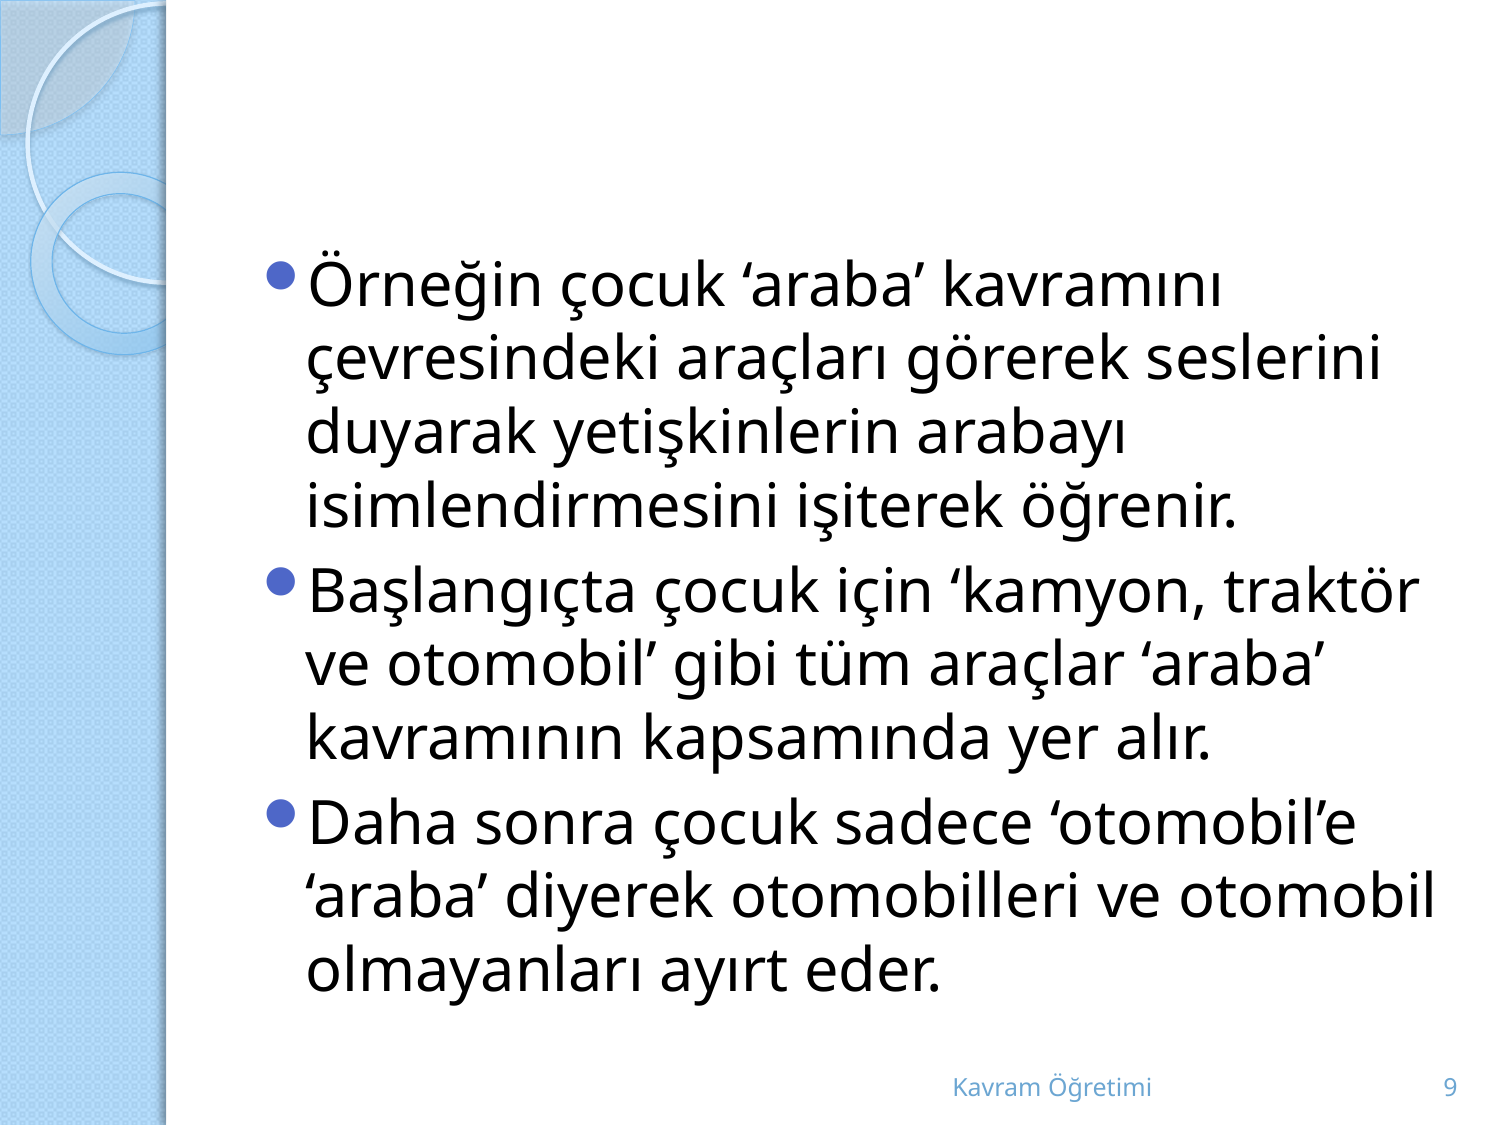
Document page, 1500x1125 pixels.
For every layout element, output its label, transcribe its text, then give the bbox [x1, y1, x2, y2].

footer Kavram Öğretimi [937, 1034, 1413, 1113]
slide_number 9 [1413, 1034, 1488, 1113]
list Örneğin çocuk ‘araba’ kavramını çevresindeki araçları görerek seslerini duyarak yetişkinlerin arabayı isimlendirmesini işiterek öğrenir. Başlangıçta çocuk için ‘kamyon, traktör ve otomobil’ gibi tüm araçlar ‘araba’ kavramının kapsamında yer alır. Daha sonra çocuk sadece ‘otomobil’e ‘araba’ diyerek otomobilleri ve otomobil olmayanları ayırt eder. [235, 237, 1466, 1025]
